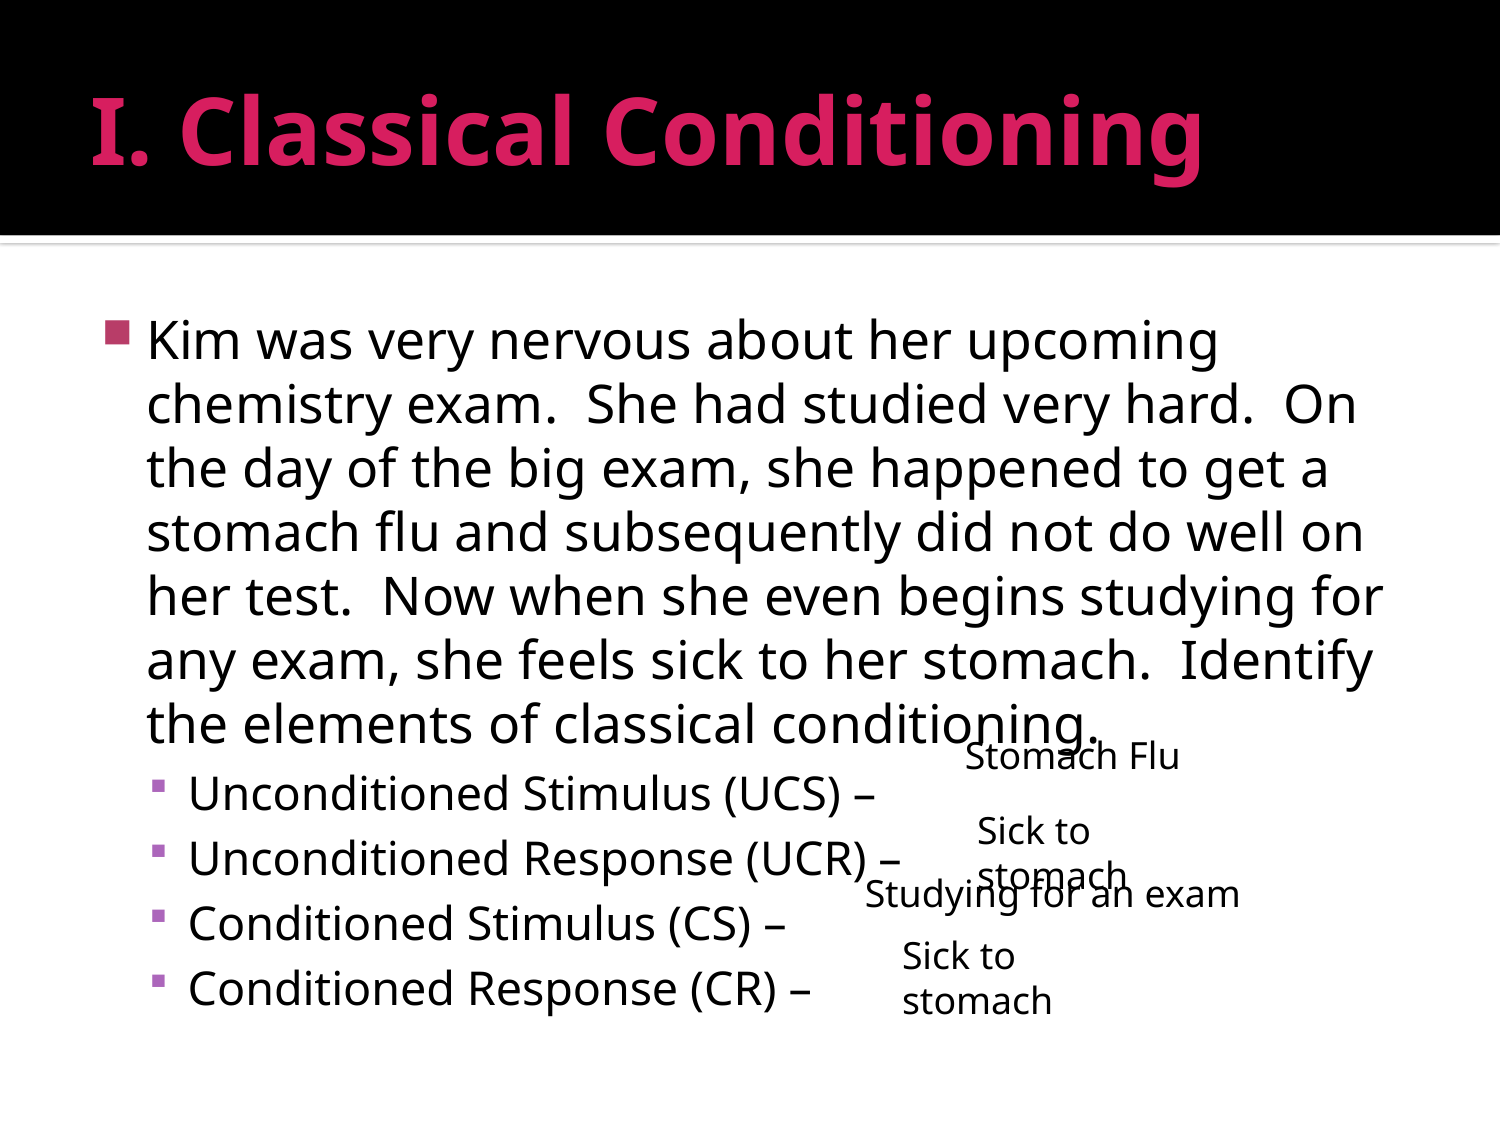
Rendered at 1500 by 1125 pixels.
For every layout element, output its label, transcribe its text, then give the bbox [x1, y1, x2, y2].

text_box Sick to stomach [962, 799, 1250, 862]
text_box Stomach Flu [950, 724, 1350, 785]
text_box Sick to stomach [887, 924, 1175, 1030]
title I. Classical Conditioning [75, 25, 1425, 231]
text_box Studying for an exam [849, 862, 1275, 923]
list Kim was very nervous about her upcoming chemistry exam. She had studied very hard. On the day of the big exam, she happened to get a stomach flu and subsequently did not do well on her test. Now when she even begins studying for any exam, she feels sick to her stomach. Identify the elements of classical conditioning. Unconditioned Stimulus (UCS) – Unconditioned Response (UCR) – Conditioned Stimulus (CS) – Conditioned Response (CR) – [75, 291, 1425, 1025]
